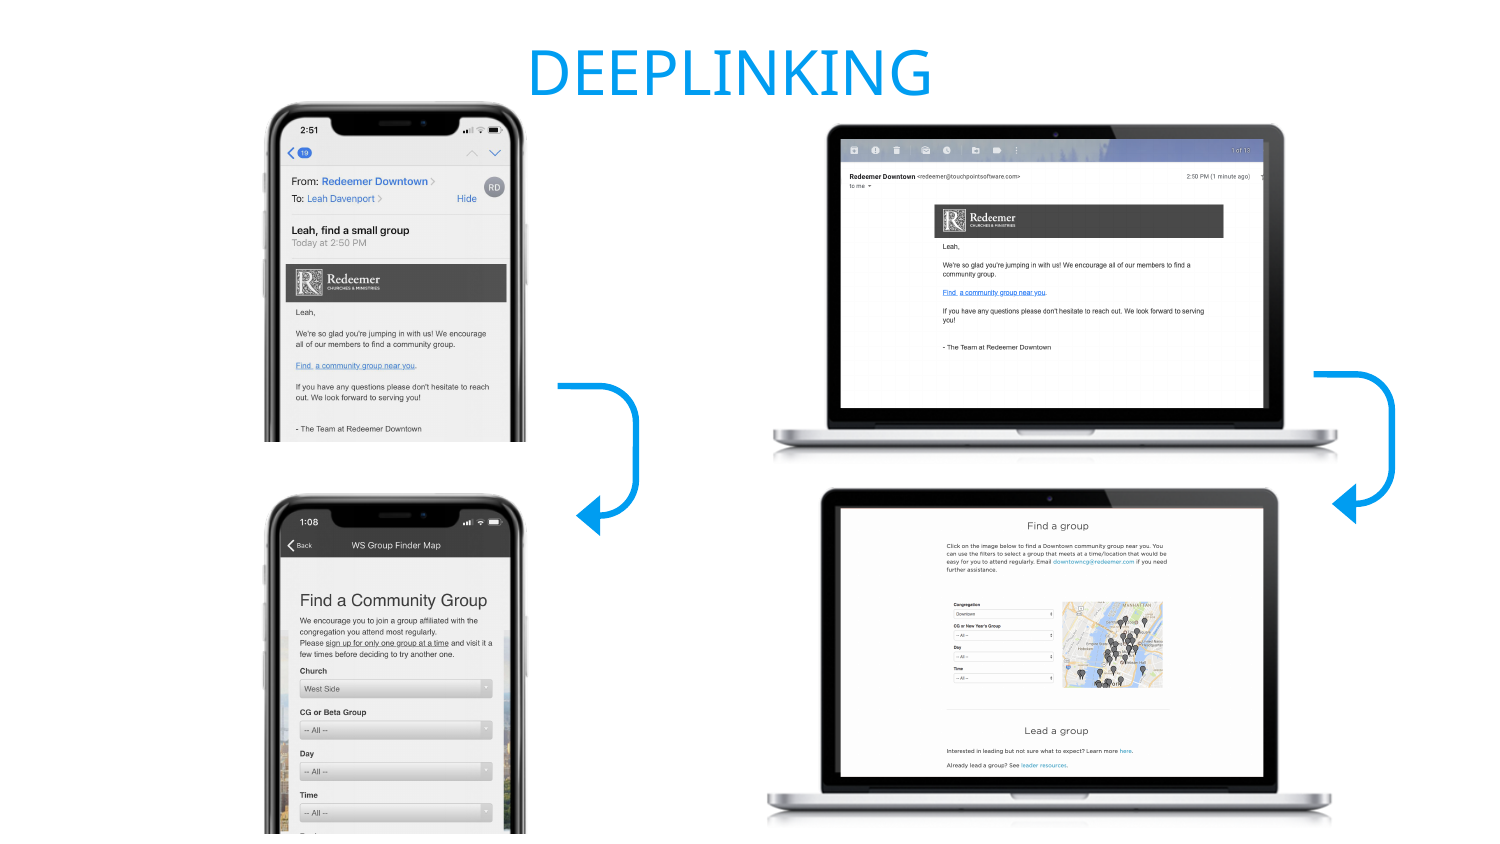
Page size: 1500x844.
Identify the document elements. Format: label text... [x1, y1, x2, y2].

picture [760, 49, 1350, 844]
picture [202, 49, 576, 834]
text_box [579, 382, 640, 536]
text_box DEEPLINKING [92, 30, 1368, 112]
text_box [1354, 371, 1396, 525]
